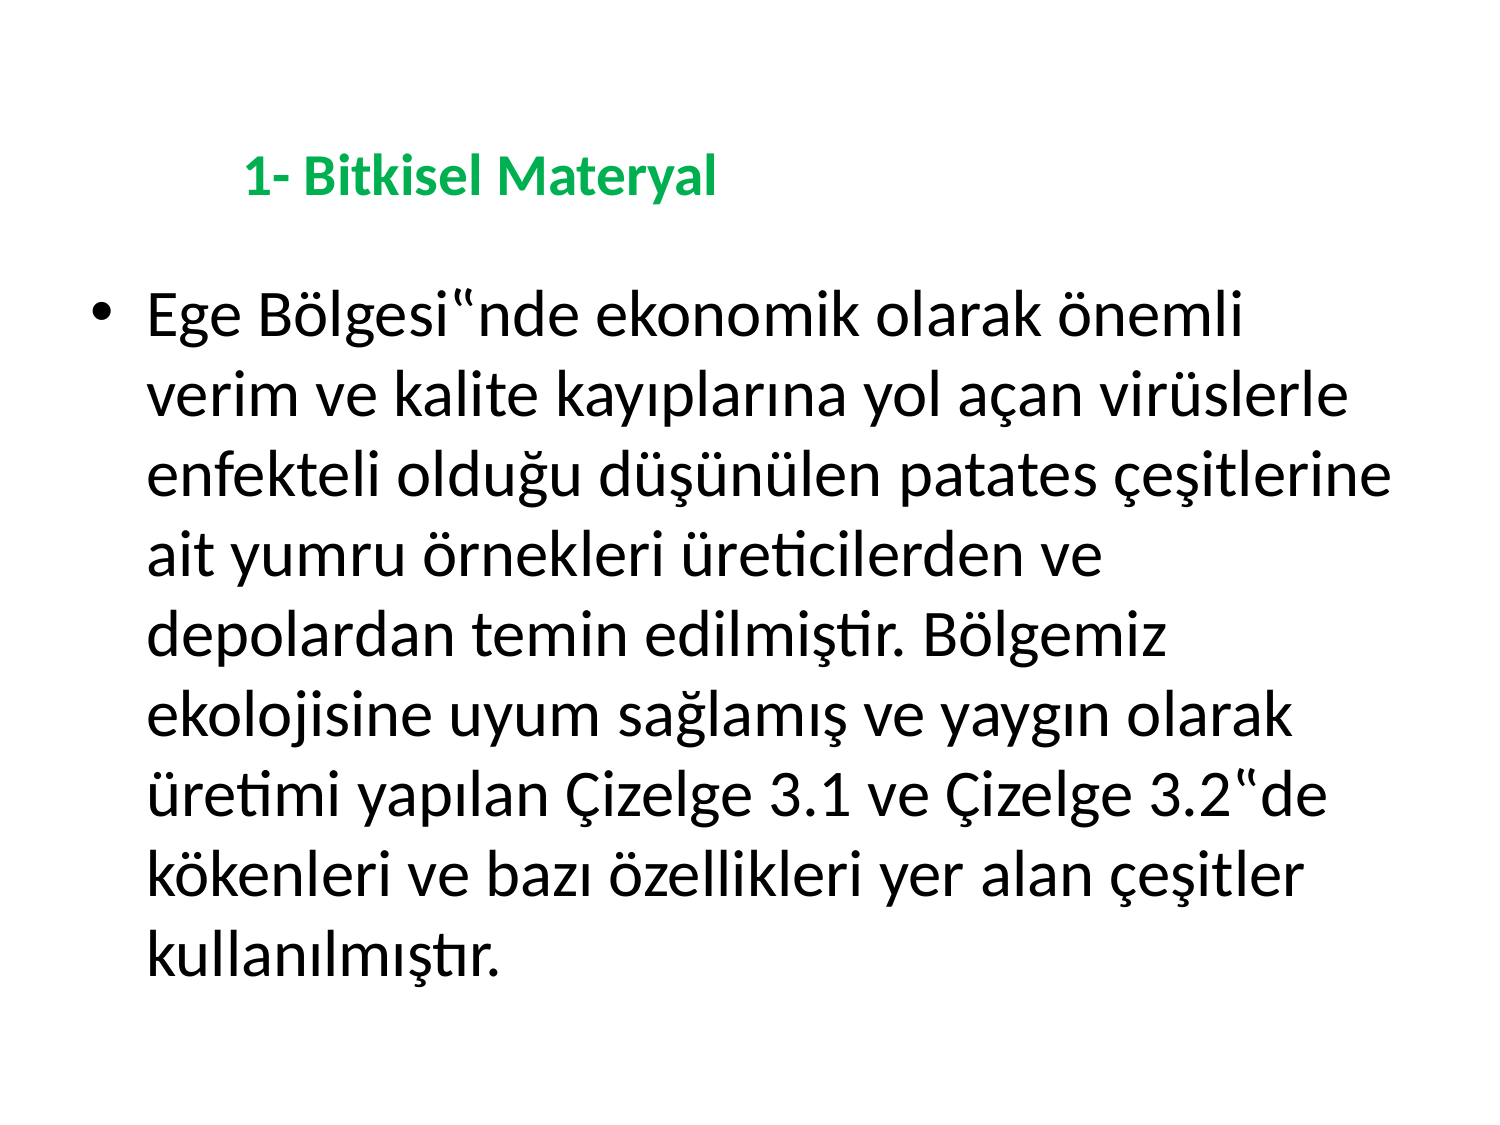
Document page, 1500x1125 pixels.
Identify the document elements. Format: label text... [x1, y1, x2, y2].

list Ege Bölgesi‟nde ekonomik olarak önemli verim ve kalite kayıplarına yol açan virüslerle enfekteli olduğu düşünülen patates çeşitlerine ait yumru örnekleri üreticilerden ve depolardan temin edilmiştir. Bölgemiz ekolojisine uyum sağlamış ve yaygın olarak üretimi yapılan Çizelge 3.1 ve Çizelge 3.2‟de kökenleri ve bazı özellikleri yer alan çeşitler kullanılmıştır. [75, 262, 1425, 1005]
title 1- Bitkisel Materyal [0, 128, 1163, 317]
